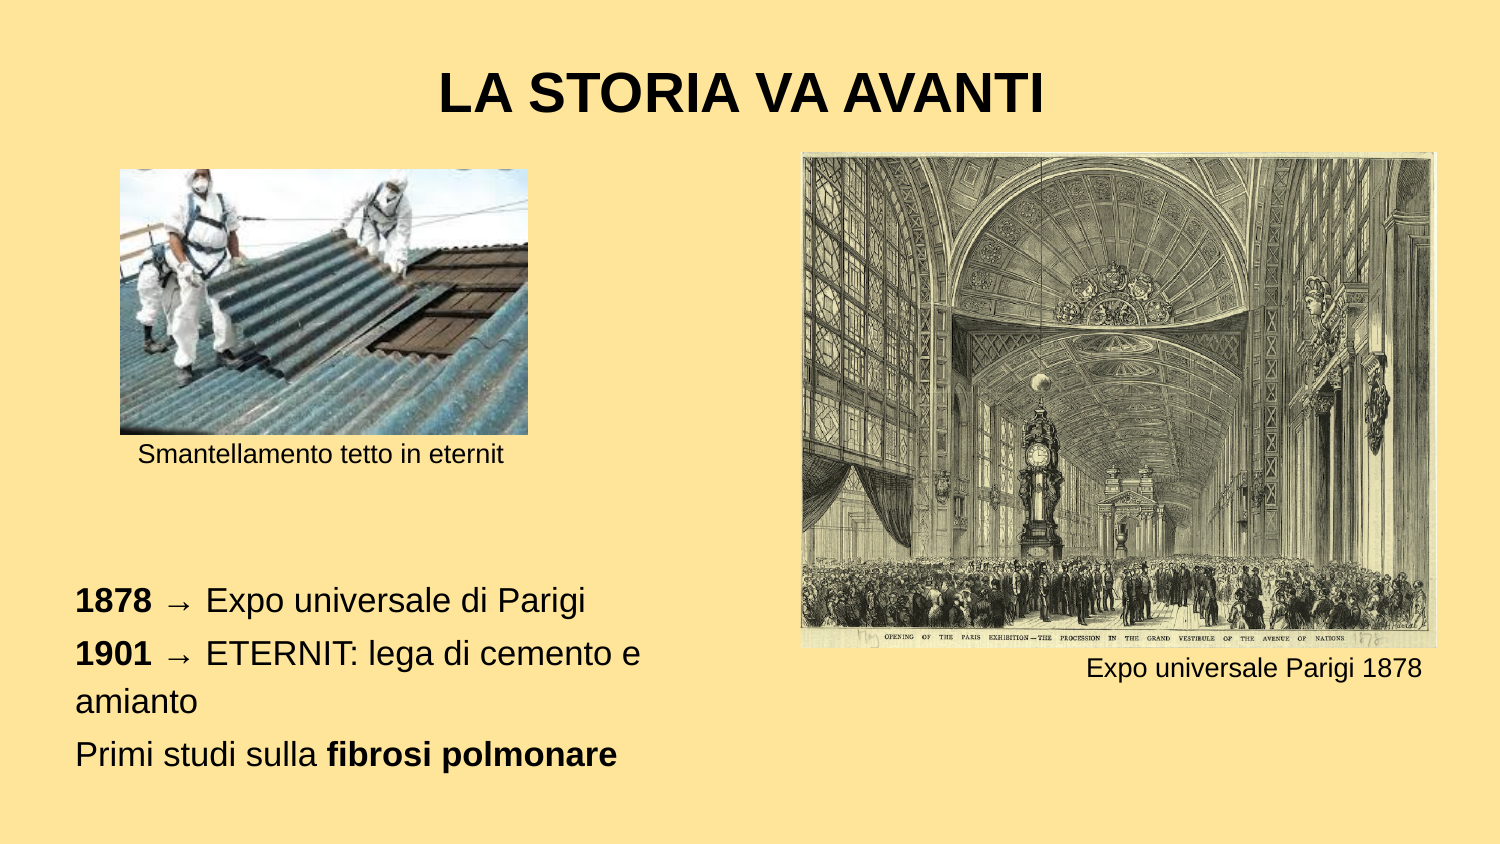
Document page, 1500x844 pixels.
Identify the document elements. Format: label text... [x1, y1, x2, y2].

title LA STORIA VA AVANTI [17, 40, 1483, 144]
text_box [120, 168, 529, 485]
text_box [800, 151, 1438, 692]
list 1878 → Expo universale di Parigi 1901 → ETERNIT: lega di cemento e amianto Primi studi sulla fibrosi polmonare [60, 509, 684, 795]
